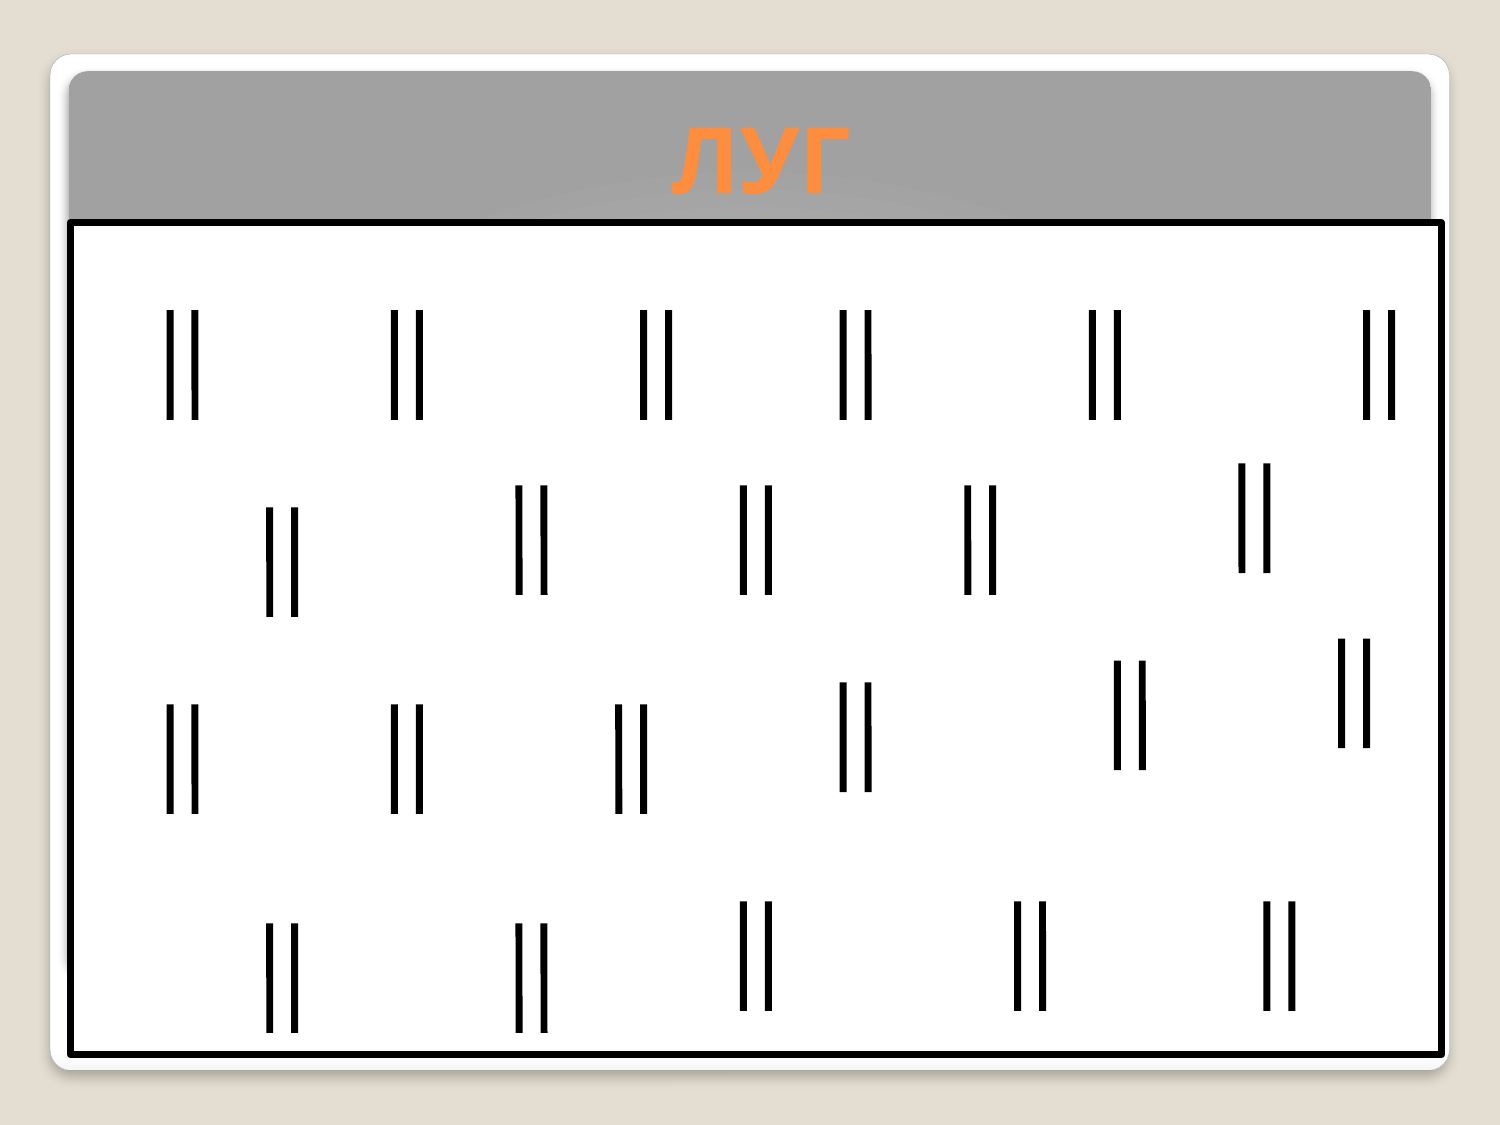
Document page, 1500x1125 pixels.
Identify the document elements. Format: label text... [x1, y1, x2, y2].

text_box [70, 222, 1442, 1055]
list ЛУГ [82, 86, 1425, 219]
